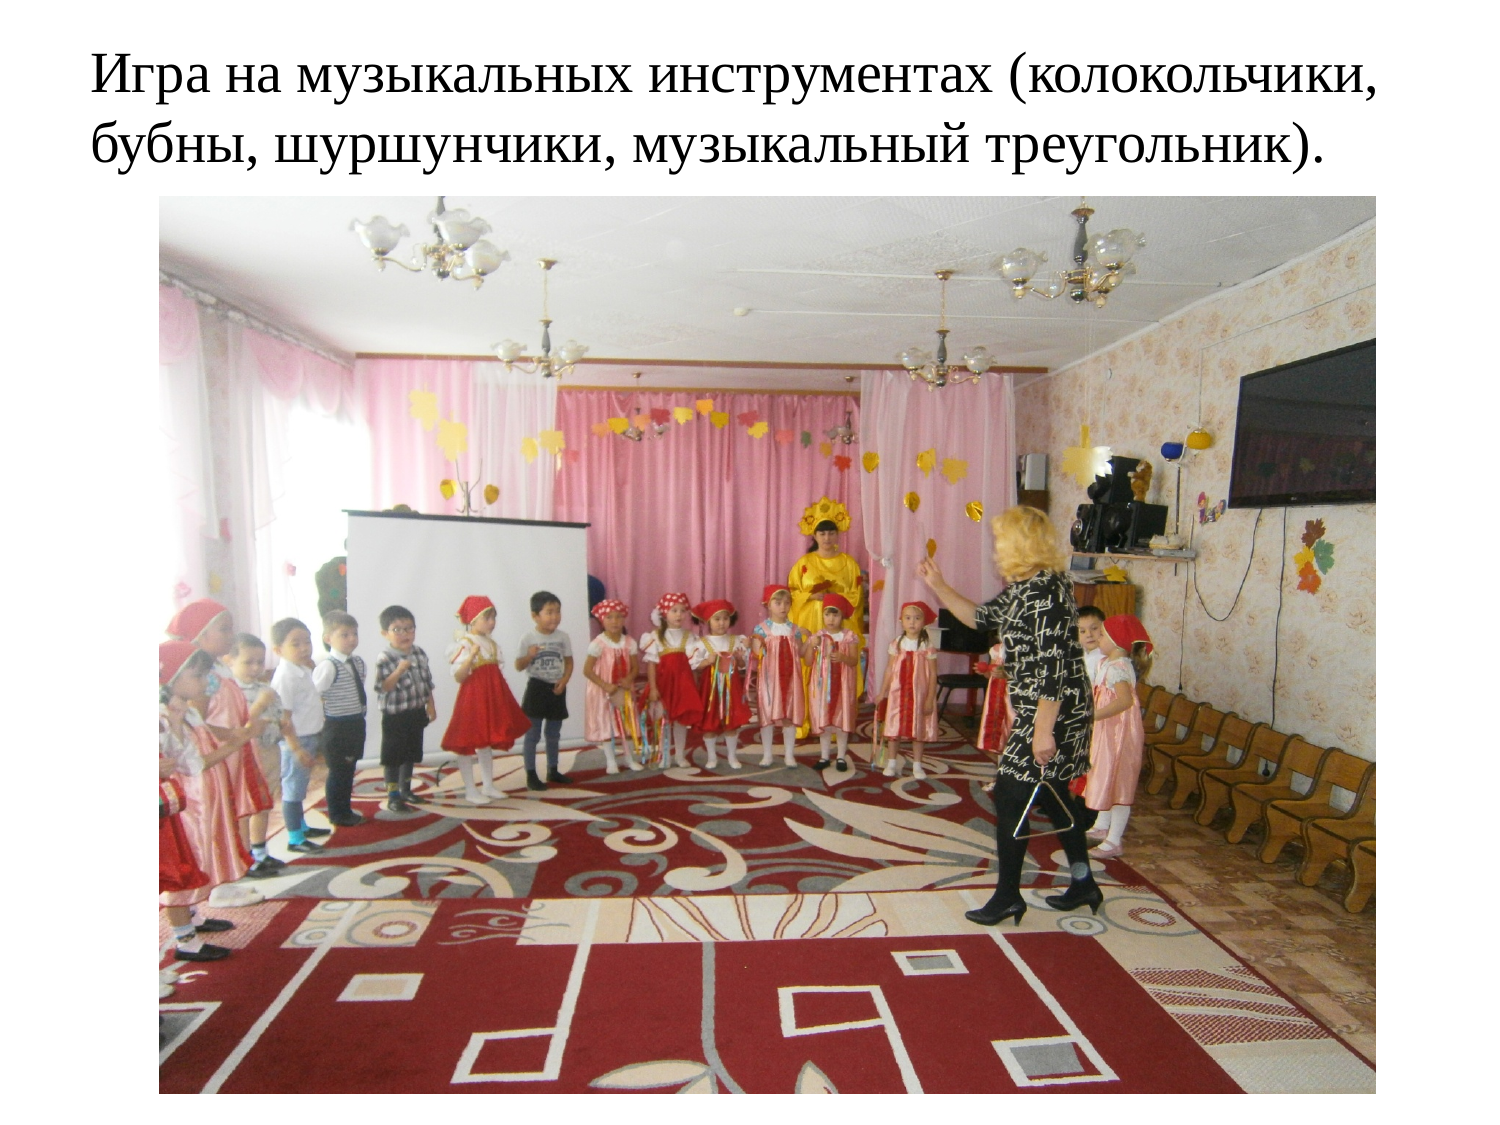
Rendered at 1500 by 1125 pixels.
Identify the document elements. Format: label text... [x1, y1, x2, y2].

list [159, 195, 1377, 1095]
title Игра на музыкальных инструментах (колокольчики, бубны, шуршунчики, музыкальный треугольник). [75, 0, 1425, 209]
